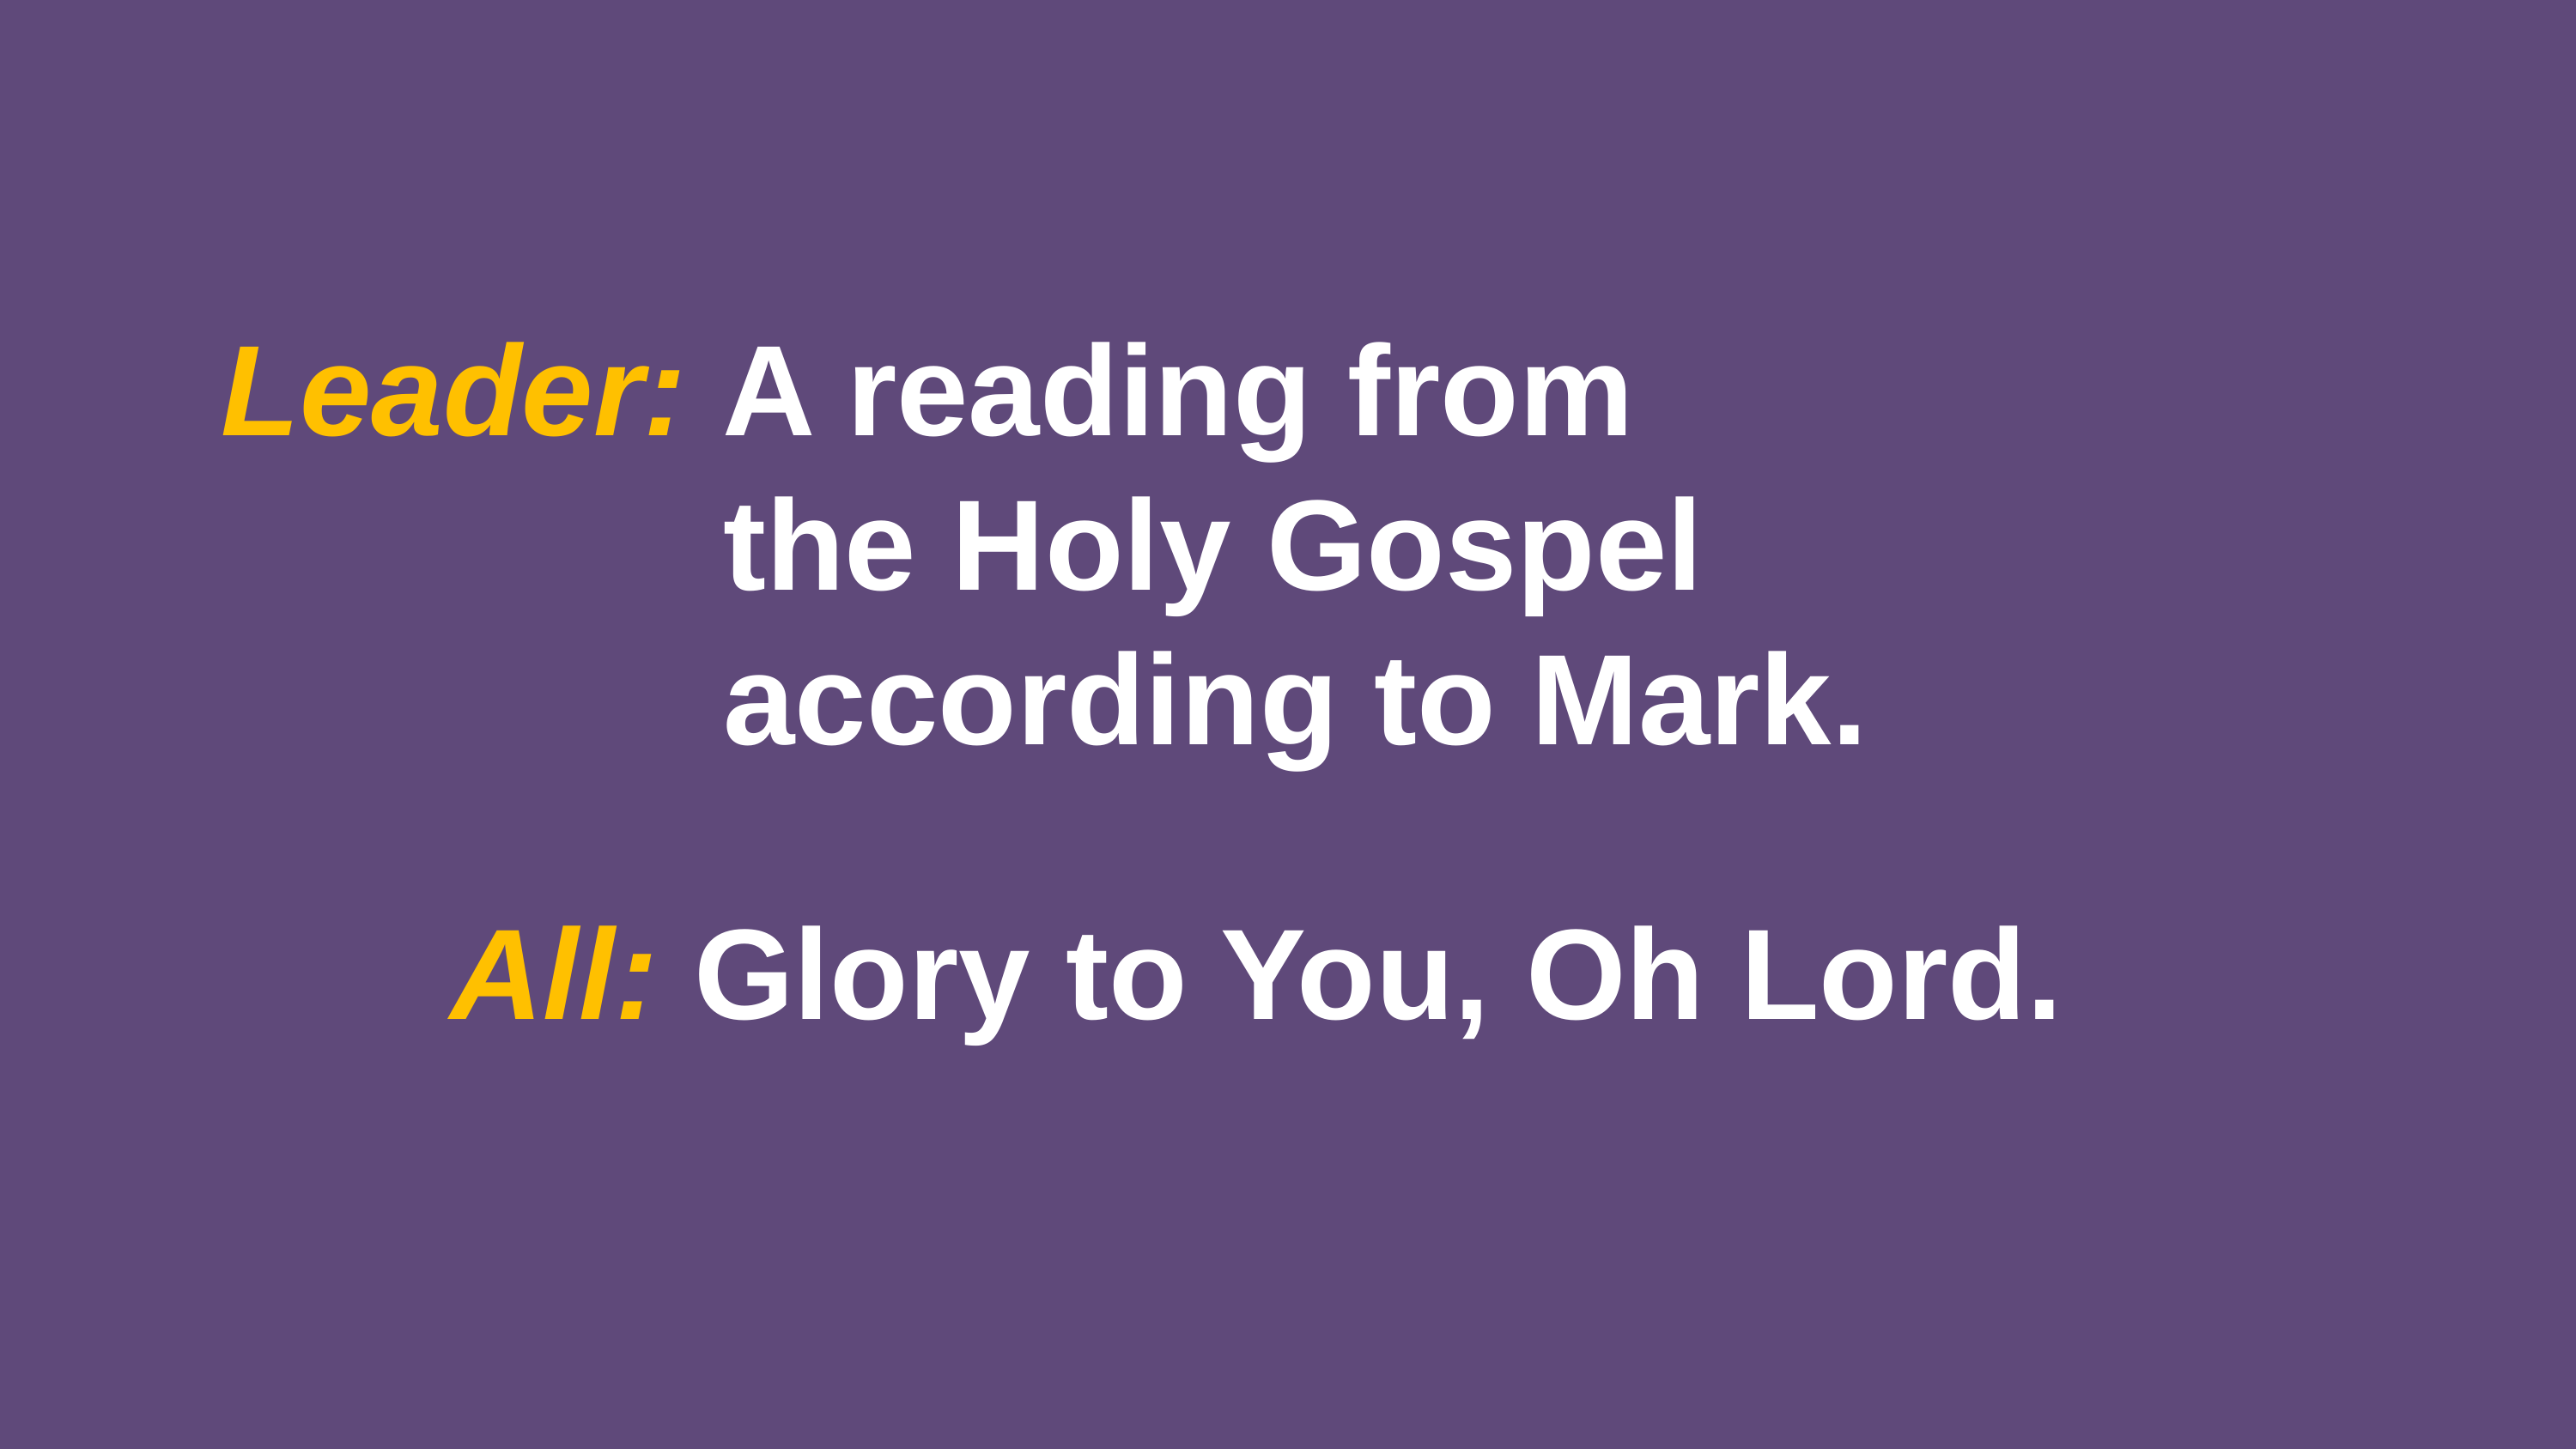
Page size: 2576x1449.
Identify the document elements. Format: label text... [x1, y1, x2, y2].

text_box Leader: A reading from the Holy Gospel according to Mark. [202, 297, 2576, 780]
text_box All: Glory to You, Oh Lord. [431, 881, 2369, 1055]
